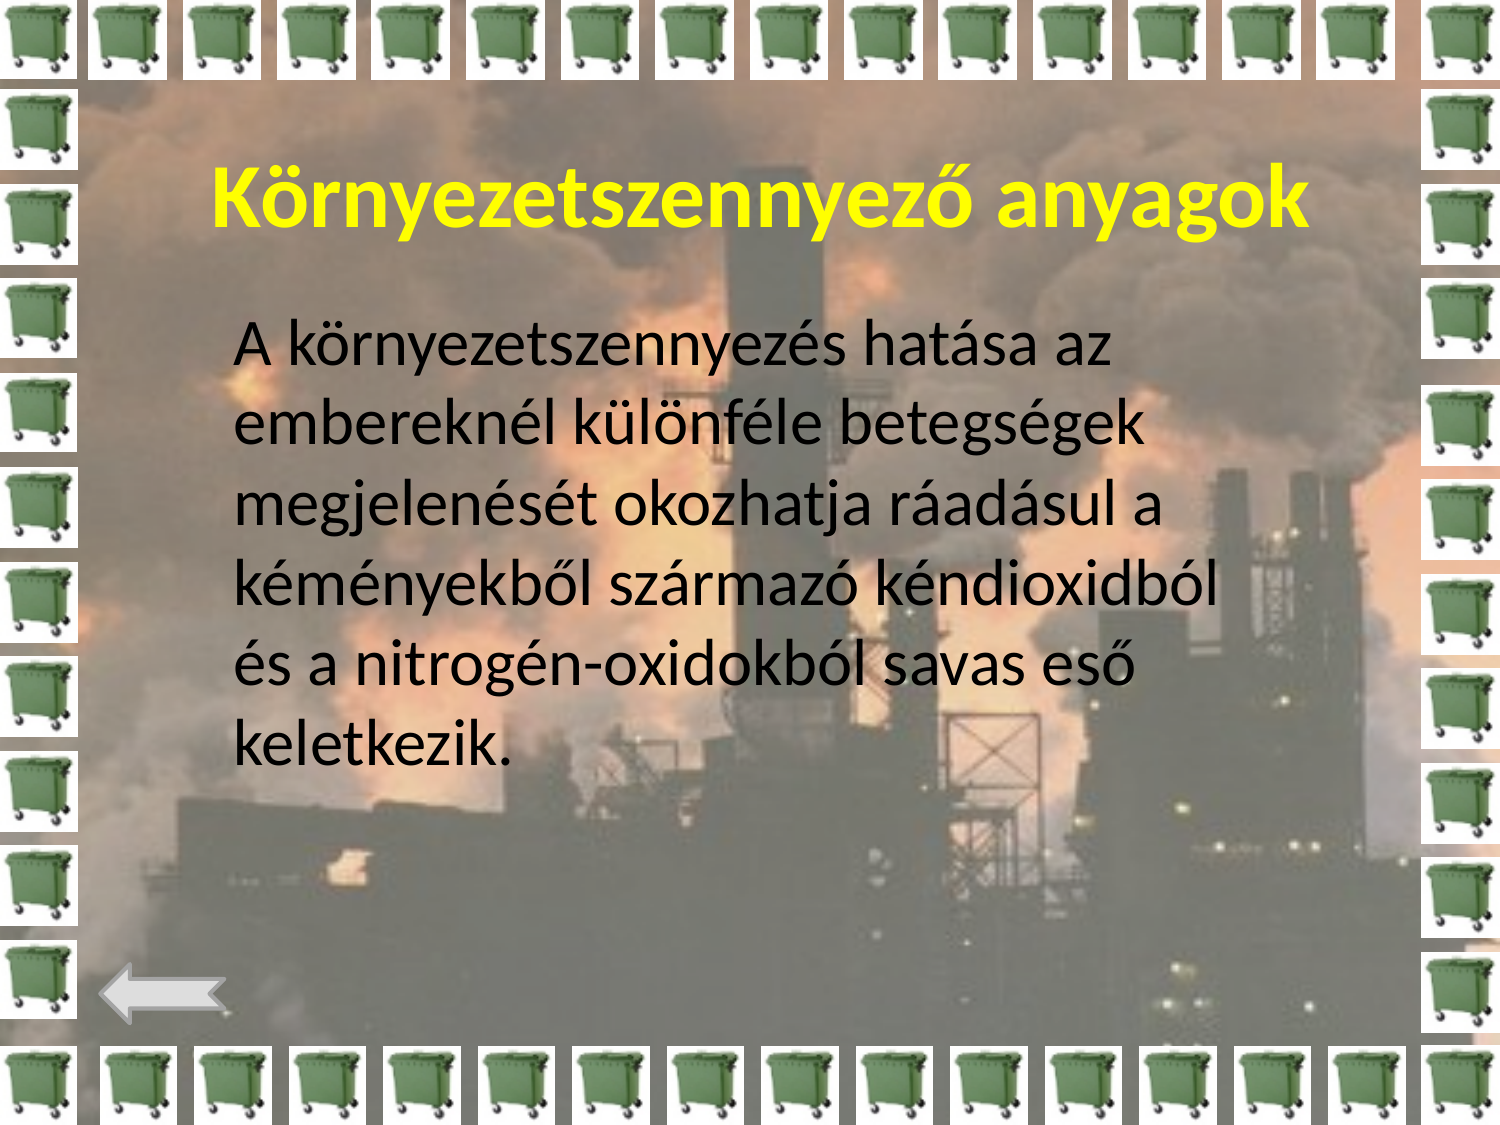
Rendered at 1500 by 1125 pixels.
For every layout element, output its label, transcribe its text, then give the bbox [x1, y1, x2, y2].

picture [1421, 668, 1500, 749]
picture [1234, 1046, 1312, 1125]
picture [761, 1046, 839, 1125]
picture [371, 0, 451, 80]
picture [655, 0, 734, 80]
picture [194, 1046, 272, 1125]
title Környezetszennyező anyagok [123, 125, 1399, 256]
picture [749, 0, 829, 80]
picture [572, 1046, 650, 1125]
picture [1328, 1046, 1406, 1125]
picture [0, 1046, 77, 1125]
picture [289, 1046, 367, 1125]
picture [1421, 762, 1500, 844]
picture [1421, 0, 1500, 80]
picture [1421, 951, 1500, 1033]
picture [0, 845, 79, 927]
picture [0, 751, 79, 832]
text_box [98, 962, 227, 1026]
picture [383, 1046, 461, 1125]
picture [1421, 573, 1500, 655]
picture [0, 562, 79, 643]
picture [0, 373, 77, 453]
picture [667, 1046, 745, 1125]
picture [560, 0, 640, 80]
picture [0, 89, 79, 170]
picture [1127, 0, 1207, 80]
picture [1316, 0, 1396, 80]
picture [100, 1046, 178, 1125]
picture [938, 0, 1018, 80]
picture [0, 0, 77, 79]
picture [1421, 385, 1500, 466]
picture [0, 184, 79, 265]
picture [0, 940, 77, 1020]
picture [182, 0, 262, 80]
picture [844, 0, 923, 80]
picture [1421, 184, 1500, 265]
picture [88, 0, 167, 80]
picture [466, 0, 545, 80]
subtitle A környezetszennyezés hatása az embereknél különféle betegségek megjelenését okozhatja ráadásul a kéményekből származó kéndioxidból és a nitrogén-oxidokból savas eső keletkezik. [218, 290, 1269, 921]
picture [0, 656, 79, 737]
picture [950, 1046, 1028, 1125]
picture [1421, 89, 1500, 170]
picture [1139, 1046, 1217, 1125]
picture [1033, 0, 1112, 80]
picture [1421, 857, 1500, 938]
picture [1421, 278, 1500, 359]
picture [0, 467, 79, 549]
picture [1421, 1044, 1500, 1125]
picture [478, 1046, 556, 1125]
picture [856, 1046, 934, 1125]
picture [1421, 479, 1500, 560]
picture [277, 0, 356, 80]
picture [1222, 0, 1301, 80]
picture [0, 278, 77, 358]
picture [1045, 1046, 1123, 1125]
